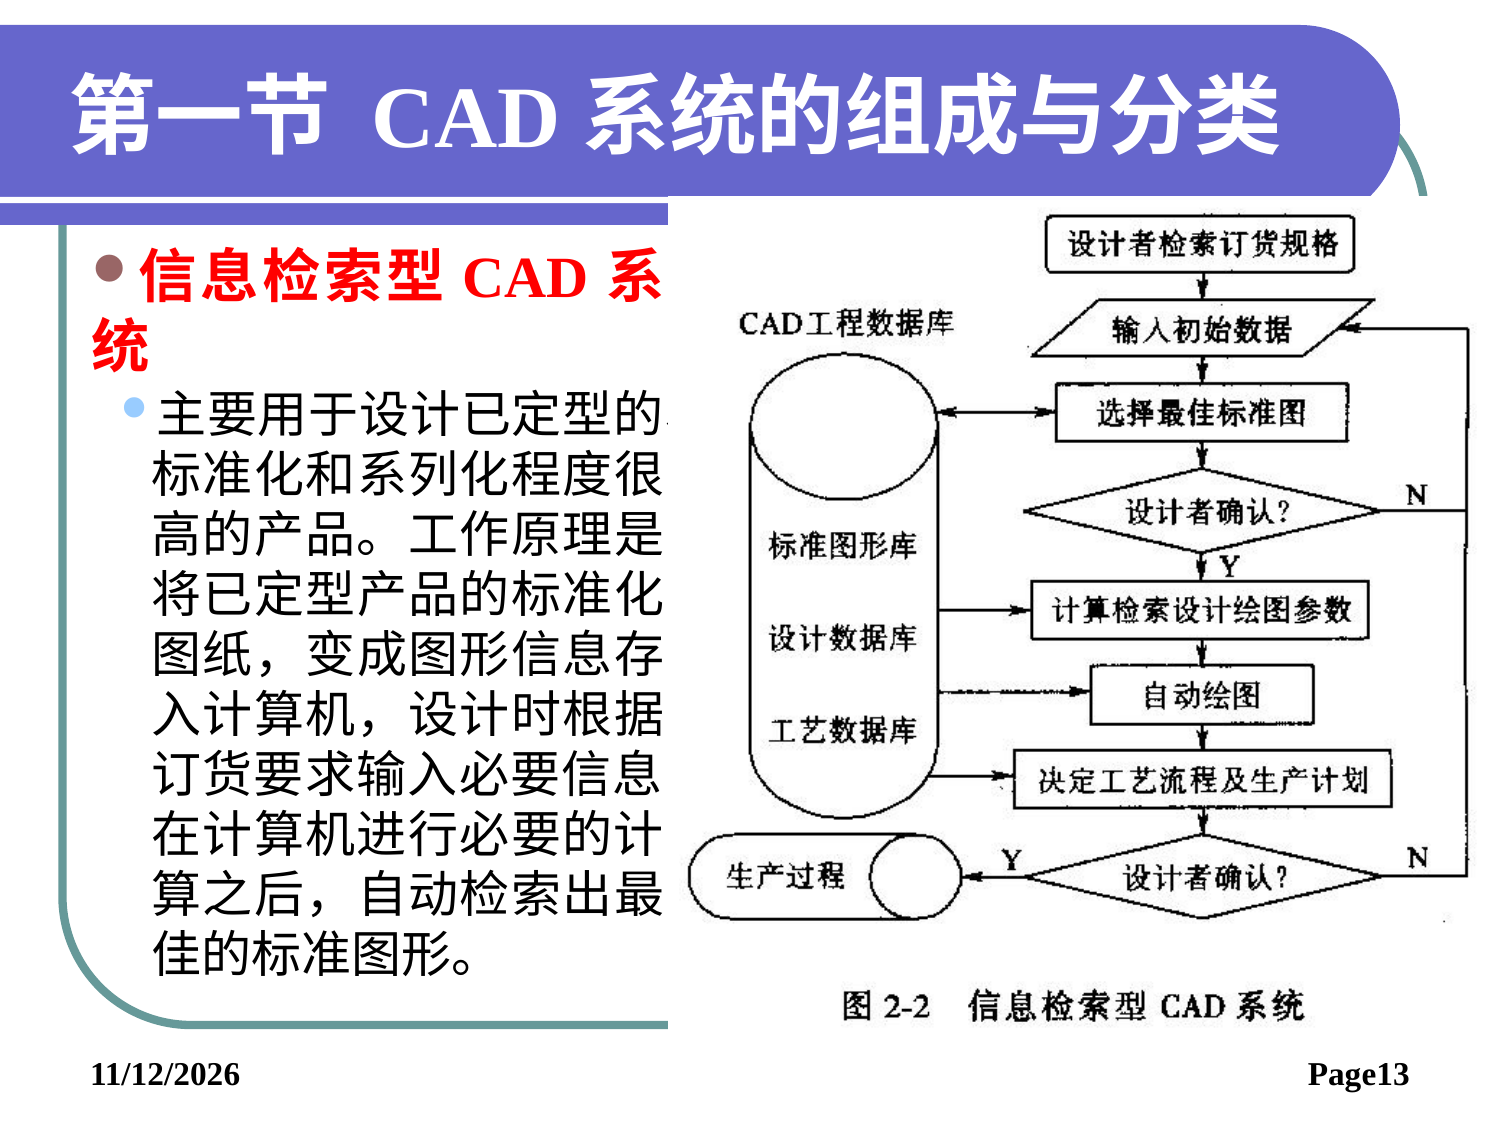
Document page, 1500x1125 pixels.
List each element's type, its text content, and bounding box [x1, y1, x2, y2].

list 信息检索型CAD系统 主要用于设计已定型的、标准化和系列化程度很高的产品。工作原理是将已定型产品的标准化图纸，变成图形信息存入计算机，设计时根据订货要求输入必要信息，在计算机进行必要的计算之后，自动检索出最佳的标准图形。 [76, 231, 663, 1024]
picture [668, 196, 1500, 1036]
slide_number Page13 [1074, 1046, 1425, 1100]
title 第一节 CAD系统的组成与分类 [53, 37, 1347, 188]
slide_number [75, 1046, 425, 1100]
